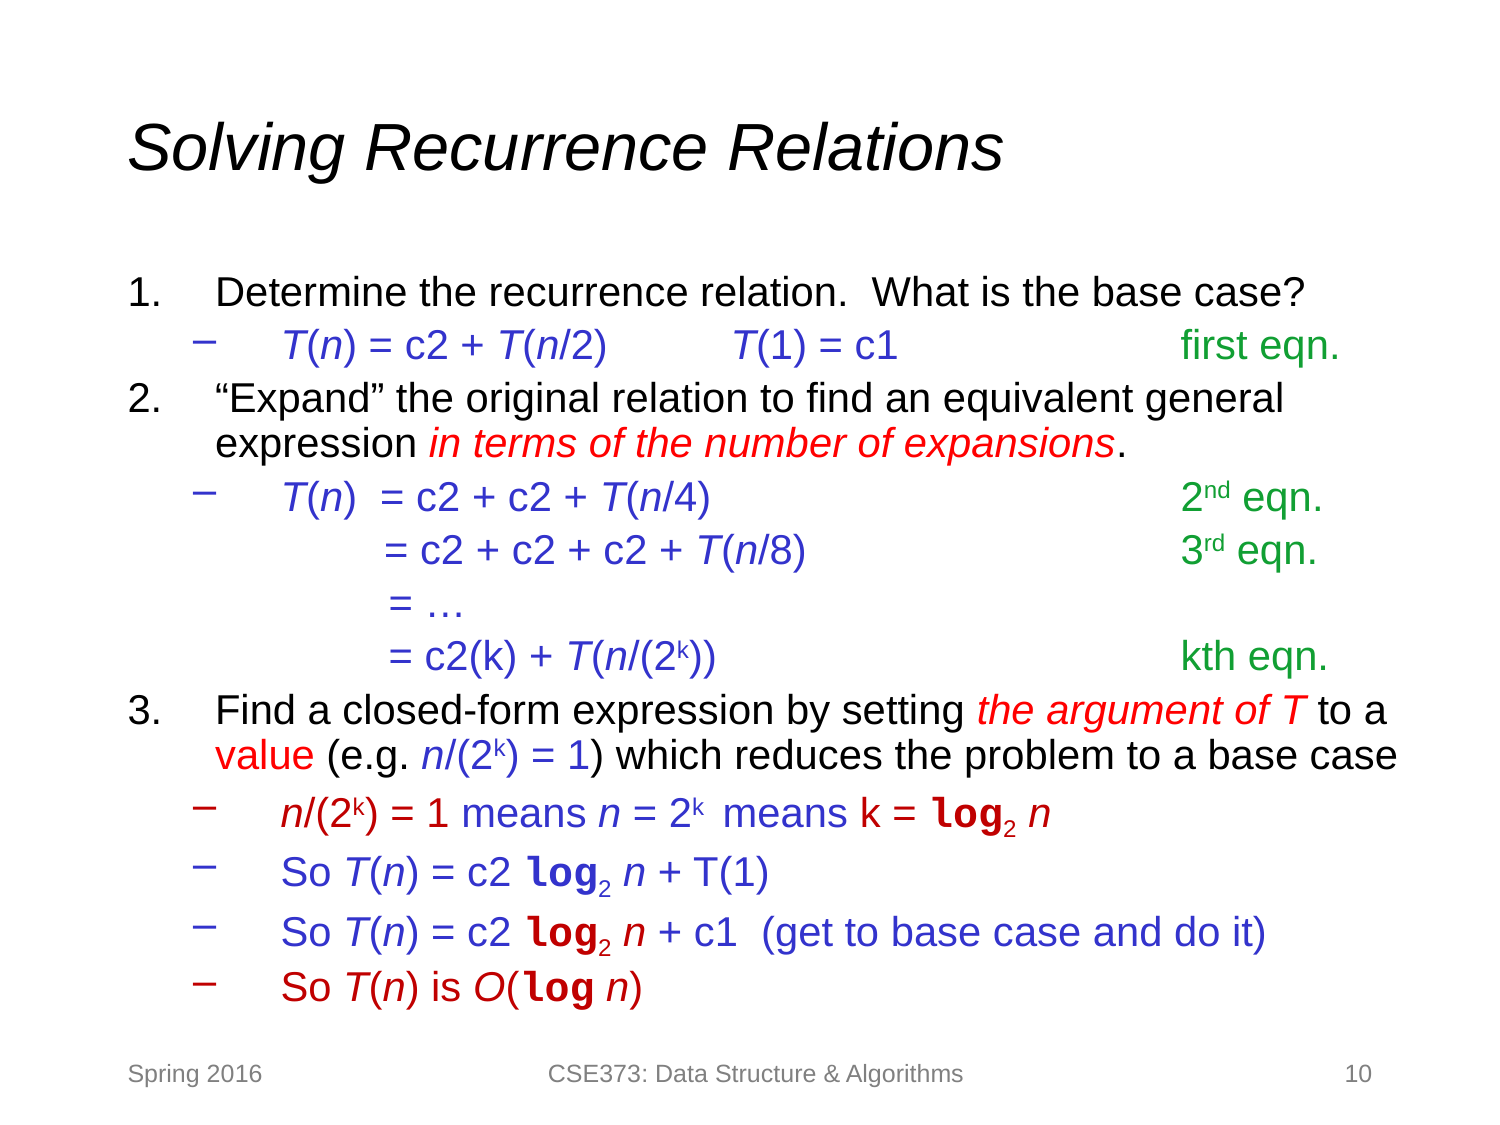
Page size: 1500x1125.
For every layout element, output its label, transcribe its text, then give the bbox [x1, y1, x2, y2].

slide_number 10 [1074, 1049, 1388, 1125]
list Determine the recurrence relation. What is the base case? T(n) = c2 + T(n/2) T(1) = c1 first eqn. “Expand” the original relation to find an equivalent general expression in terms of the number of expansions. T(n) = c2 + c2 + T(n/4) 2nd eqn. = c2 + c2 + c2 + T(n/8) 3rd eqn. = … = c2(k) + T(n/(2k)) kth eqn. Find a closed-form expression by setting the argument of T to a value (e.g. n/(2k) = 1) which reduces the problem to a base case n/(2k) = 1 means n = 2k means k = log2 n So T(n) = c2 log2 n + T(1) So T(n) = c2 log2 n + c1 (get to base case and do it) So T(n) is O(log n) [112, 262, 1500, 1001]
slide_number Spring 2016 [112, 1049, 426, 1125]
footer CSE373: Data Structure & Algorithms [474, 1049, 1038, 1125]
title Solving Recurrence Relations [112, 49, 1388, 238]
